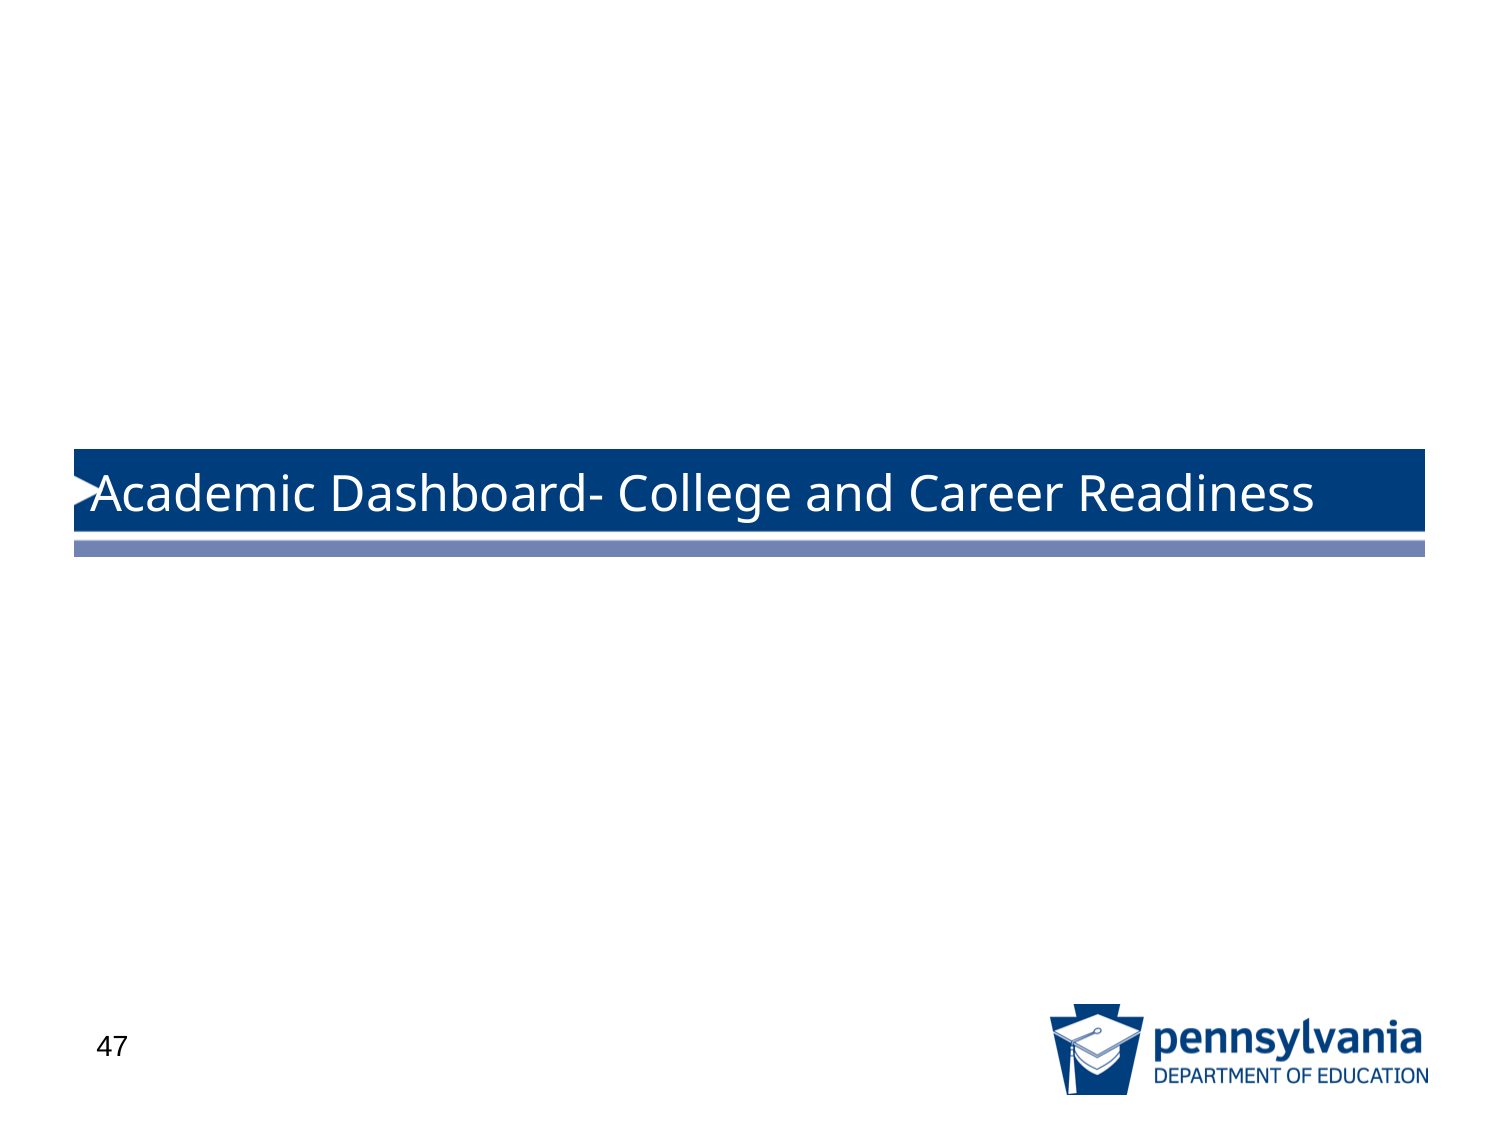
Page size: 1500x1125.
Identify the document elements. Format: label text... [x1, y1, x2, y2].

slide_number 47 [75, 1020, 150, 1095]
picture [1050, 1004, 1428, 1095]
picture [74, 449, 1425, 557]
title Academic Dashboard- College and Career Readiness [75, 453, 1438, 530]
